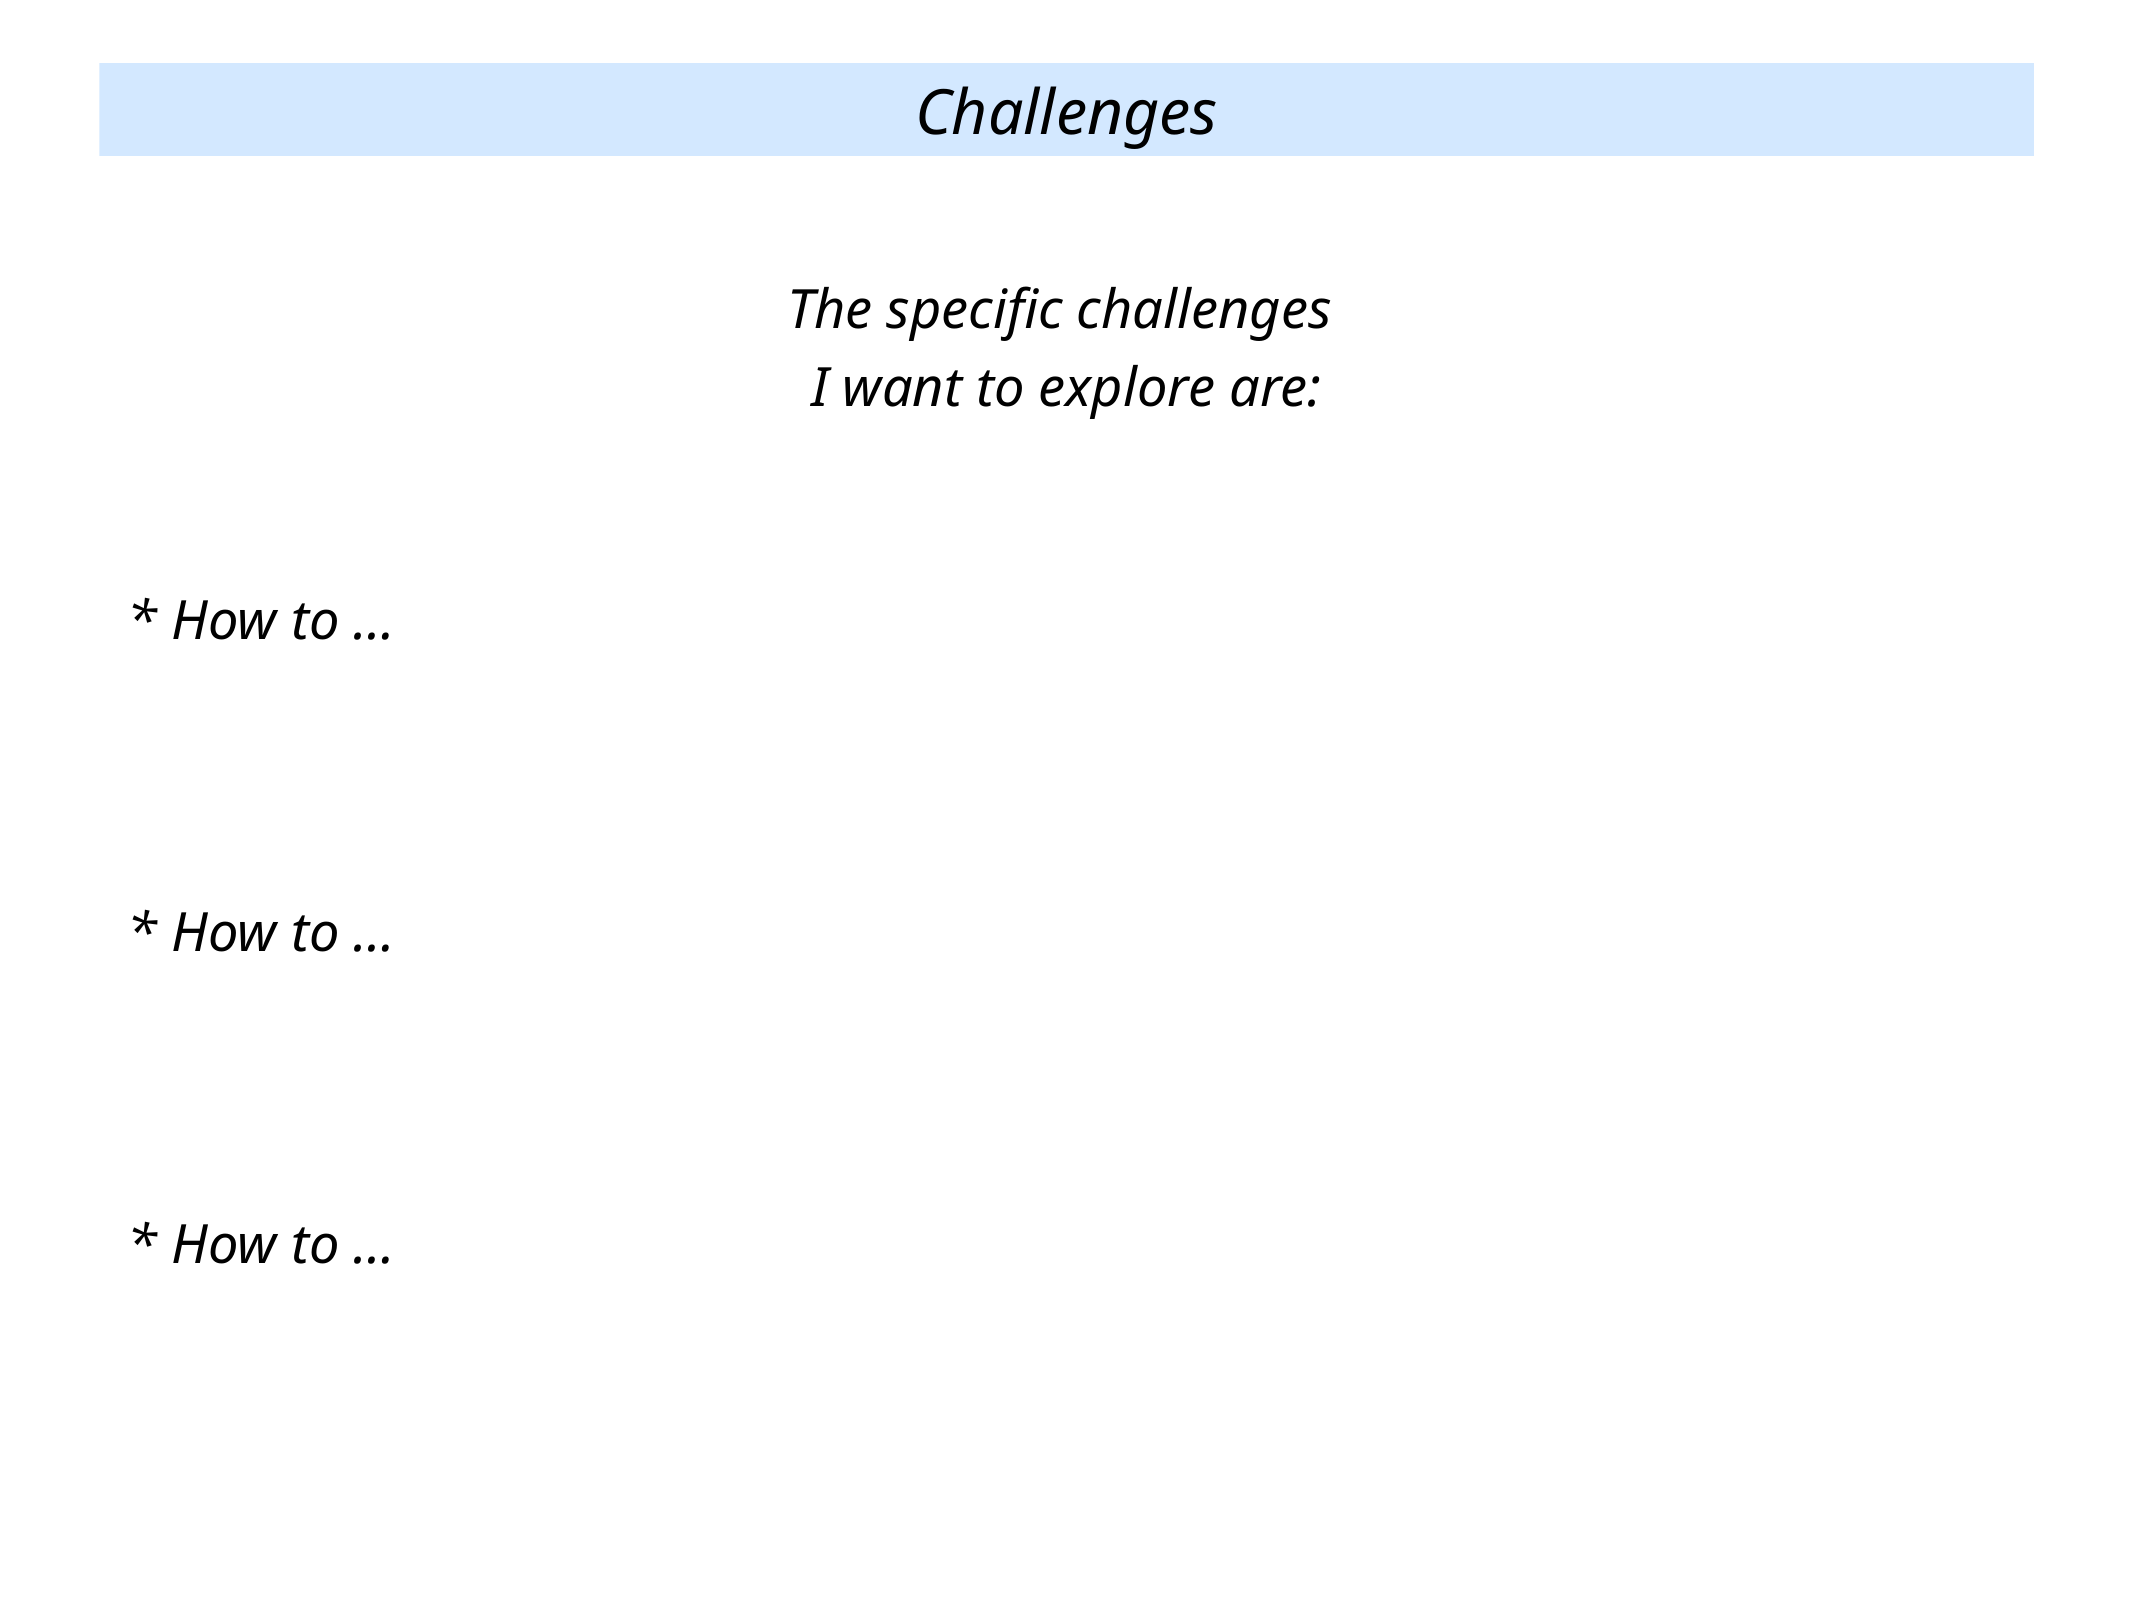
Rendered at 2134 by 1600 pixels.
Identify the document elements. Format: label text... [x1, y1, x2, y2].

text_box The specific challenges I want to explore are: * How to … * How to … * How to … [118, 251, 2015, 1284]
text_box Challenges [99, 63, 2034, 156]
